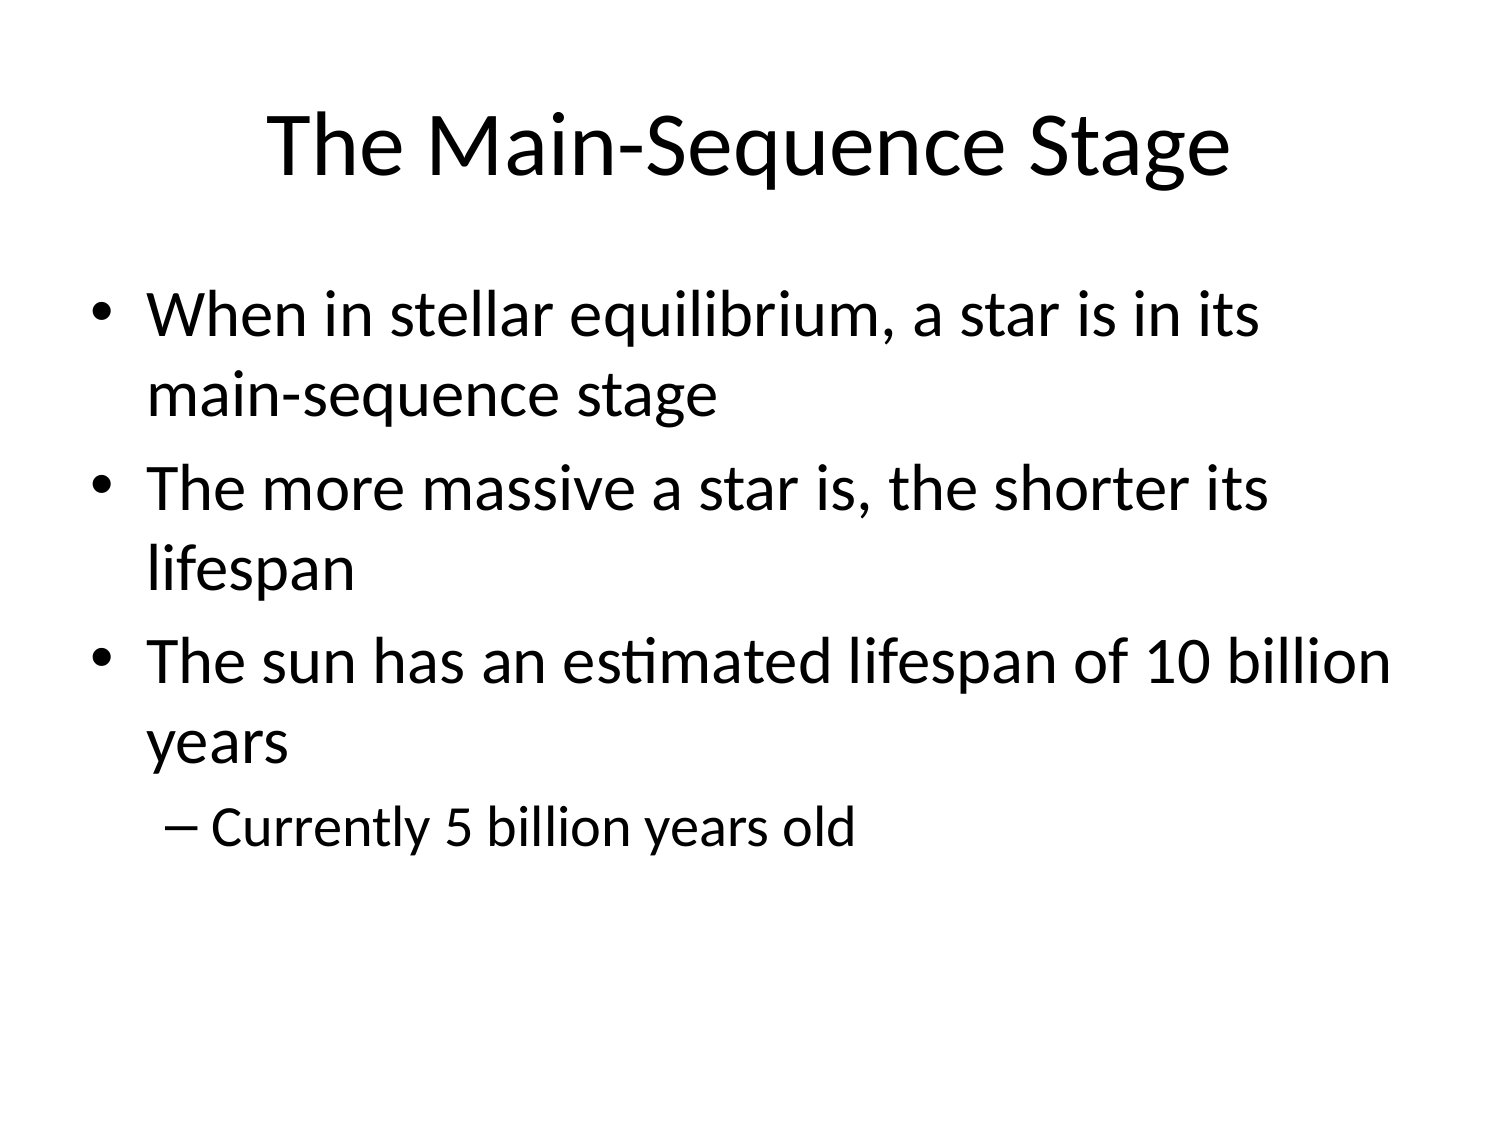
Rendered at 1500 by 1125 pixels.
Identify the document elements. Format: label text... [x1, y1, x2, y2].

title The Main-Sequence Stage [75, 45, 1425, 233]
list When in stellar equilibrium, a star is in its main-sequence stage The more massive a star is, the shorter its lifespan The sun has an estimated lifespan of 10 billion years Currently 5 billion years old [75, 262, 1425, 1005]
